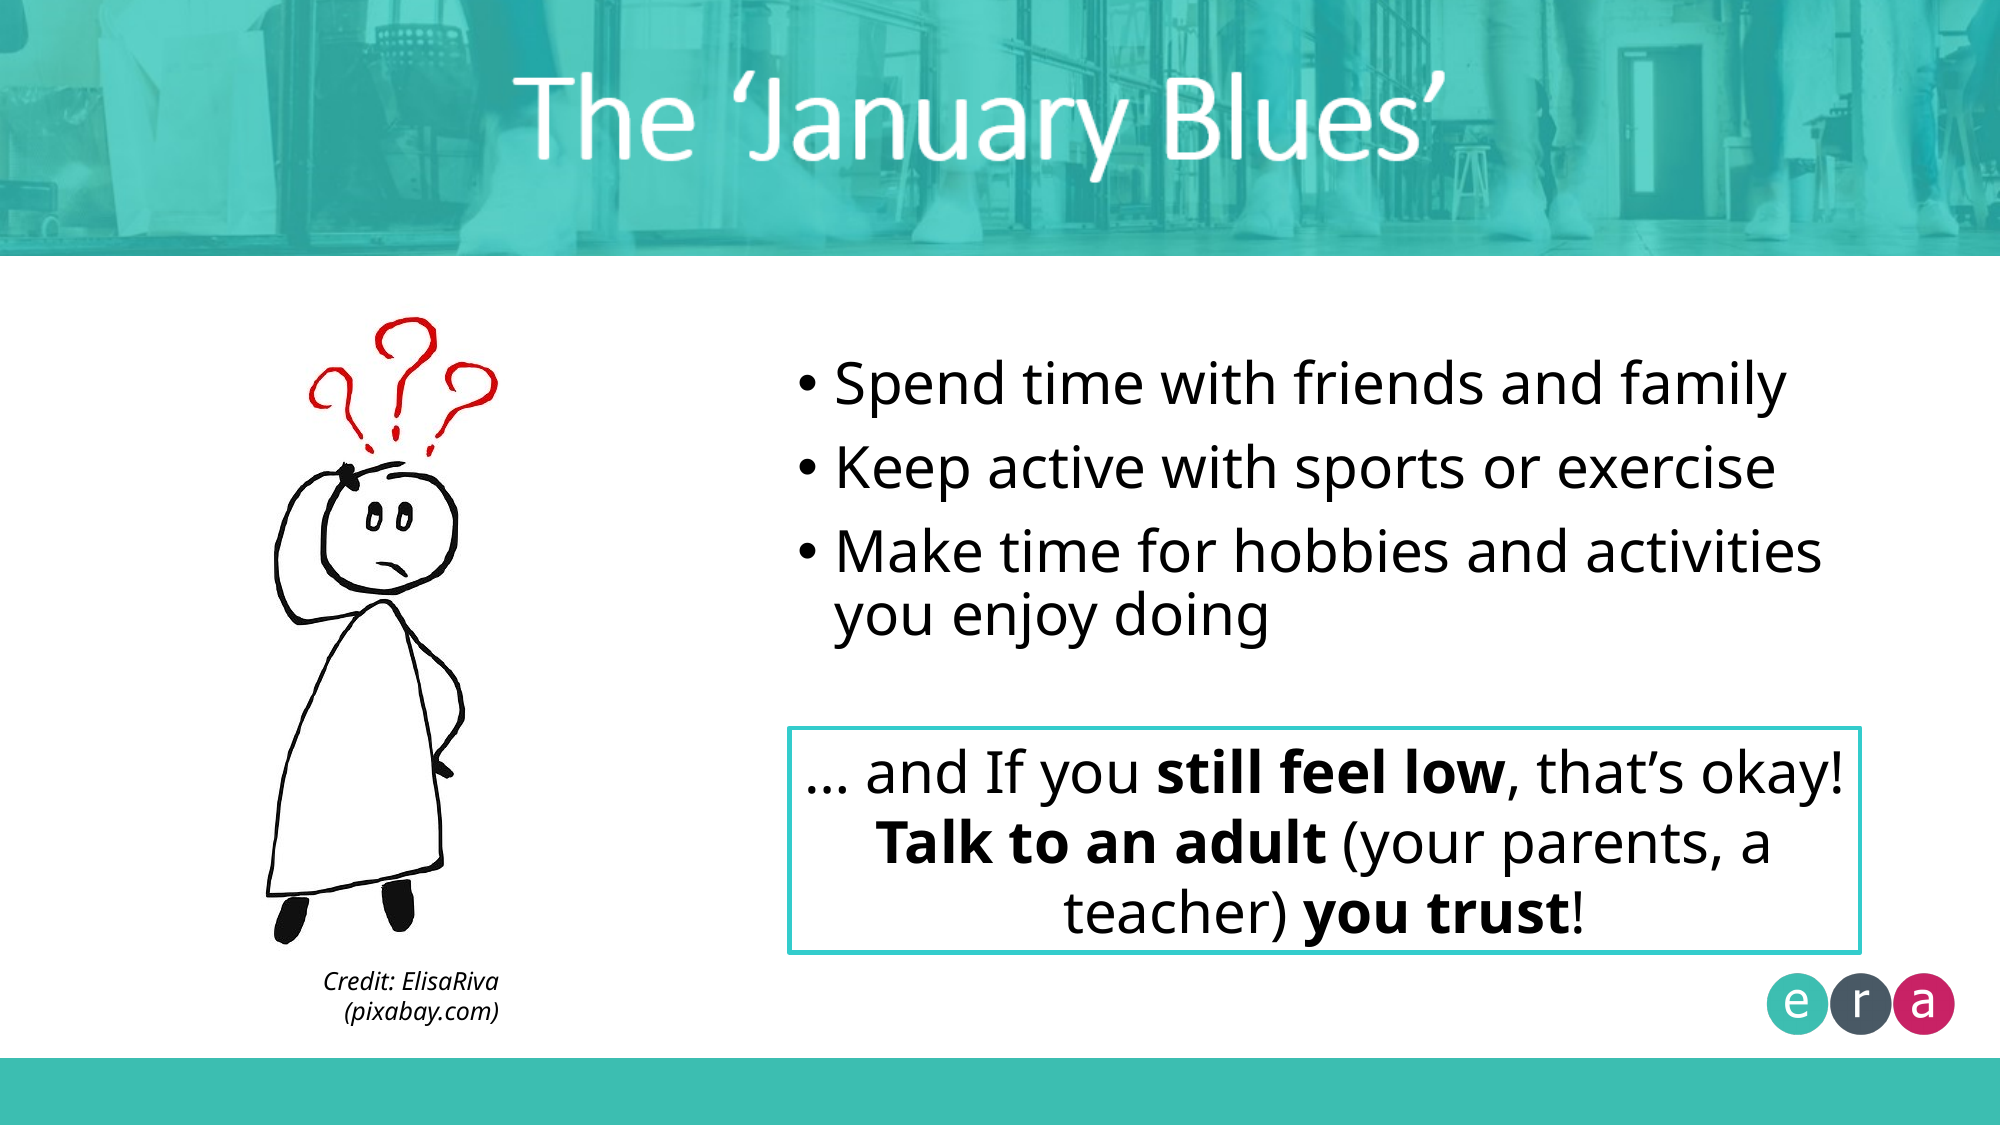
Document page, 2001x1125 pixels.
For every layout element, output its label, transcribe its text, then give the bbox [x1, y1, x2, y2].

text_box … and If you still feel low, that’s okay! Talk to an adult (your parents, a teacher) you trust! [789, 727, 1861, 953]
picture [38, 289, 707, 958]
text_box Spend time with friends and family Keep active with sports or exercise Make time for hobbies and activities you enjoy doing [782, 347, 1883, 885]
text_box Credit: ElisaRiva (pixabay.com) [162, 958, 515, 1033]
text_box [0, 1058, 2000, 1125]
picture [1758, 949, 1962, 1039]
picture [0, 0, 2000, 256]
